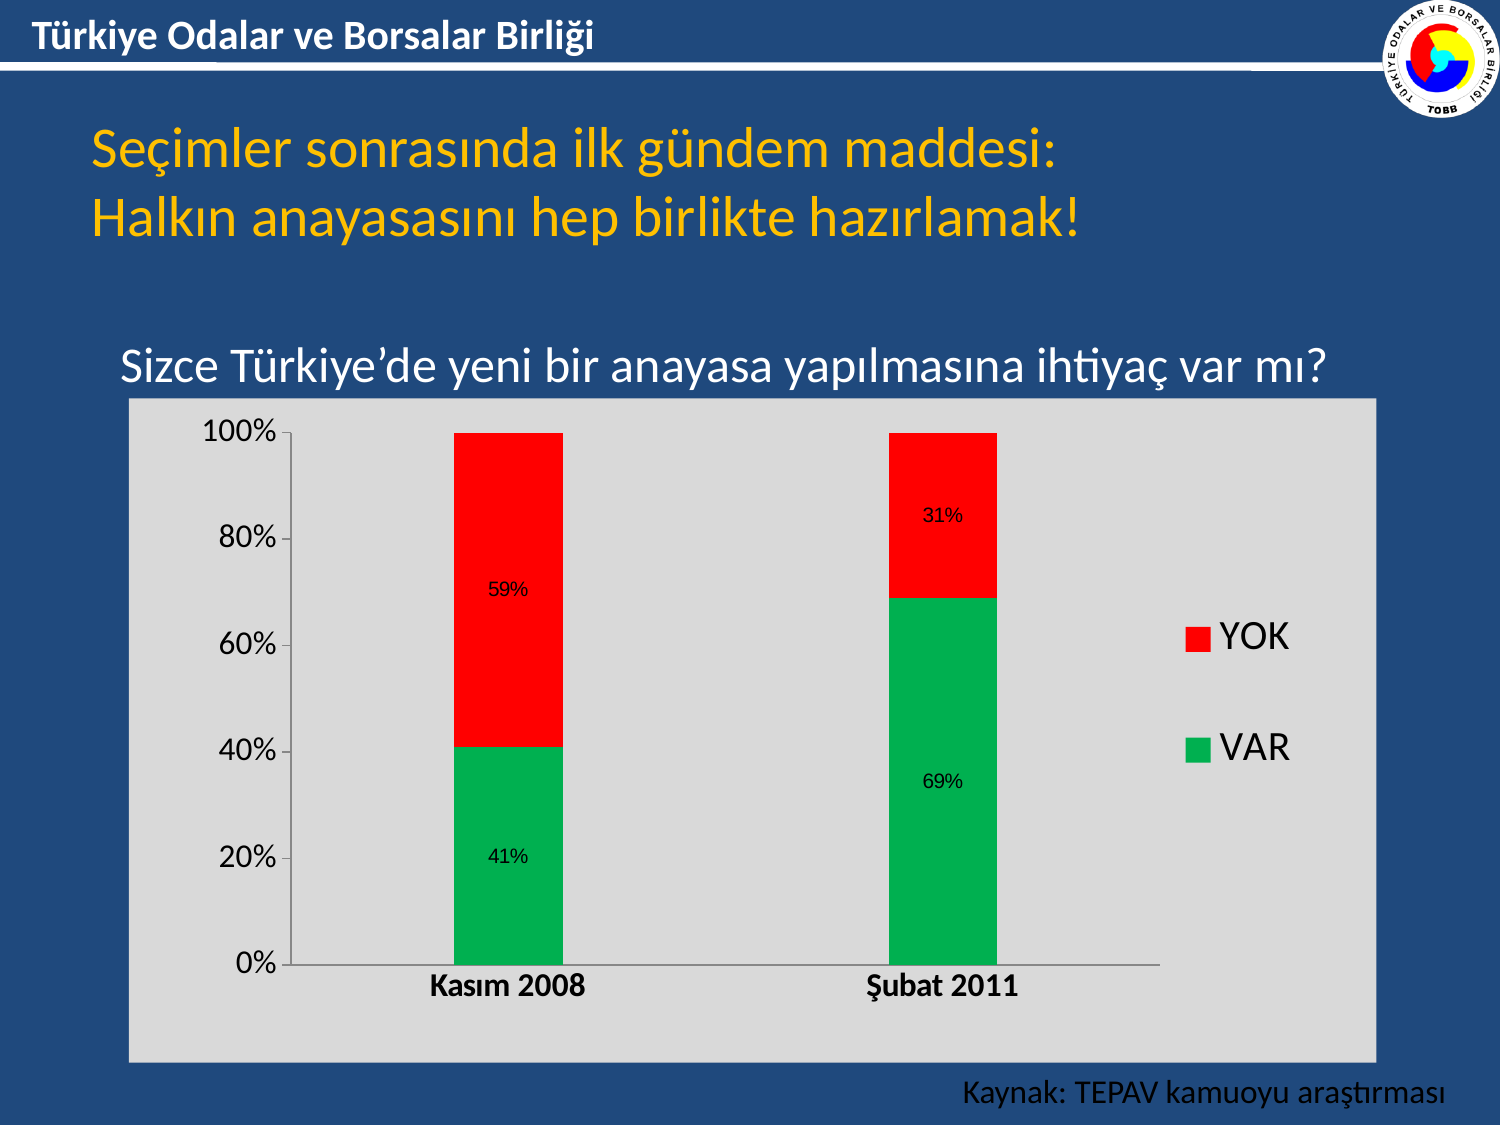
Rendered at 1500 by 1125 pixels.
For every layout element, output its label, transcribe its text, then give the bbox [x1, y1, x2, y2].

chart [128, 398, 1377, 1063]
text_box Sizce Türkiye’de yeni bir anayasa yapılmasına ihtiyaç var mı? [105, 324, 1356, 400]
picture [1382, 0, 1500, 118]
title Seçimler sonrasında ilk gündem maddesi: Halkın anayasasını hep birlikte hazırlamak! [76, 101, 1471, 257]
text_box Kaynak: TEPAV kamuoyu araştırması [948, 1062, 1462, 1118]
text_box [50, 137, 1468, 279]
